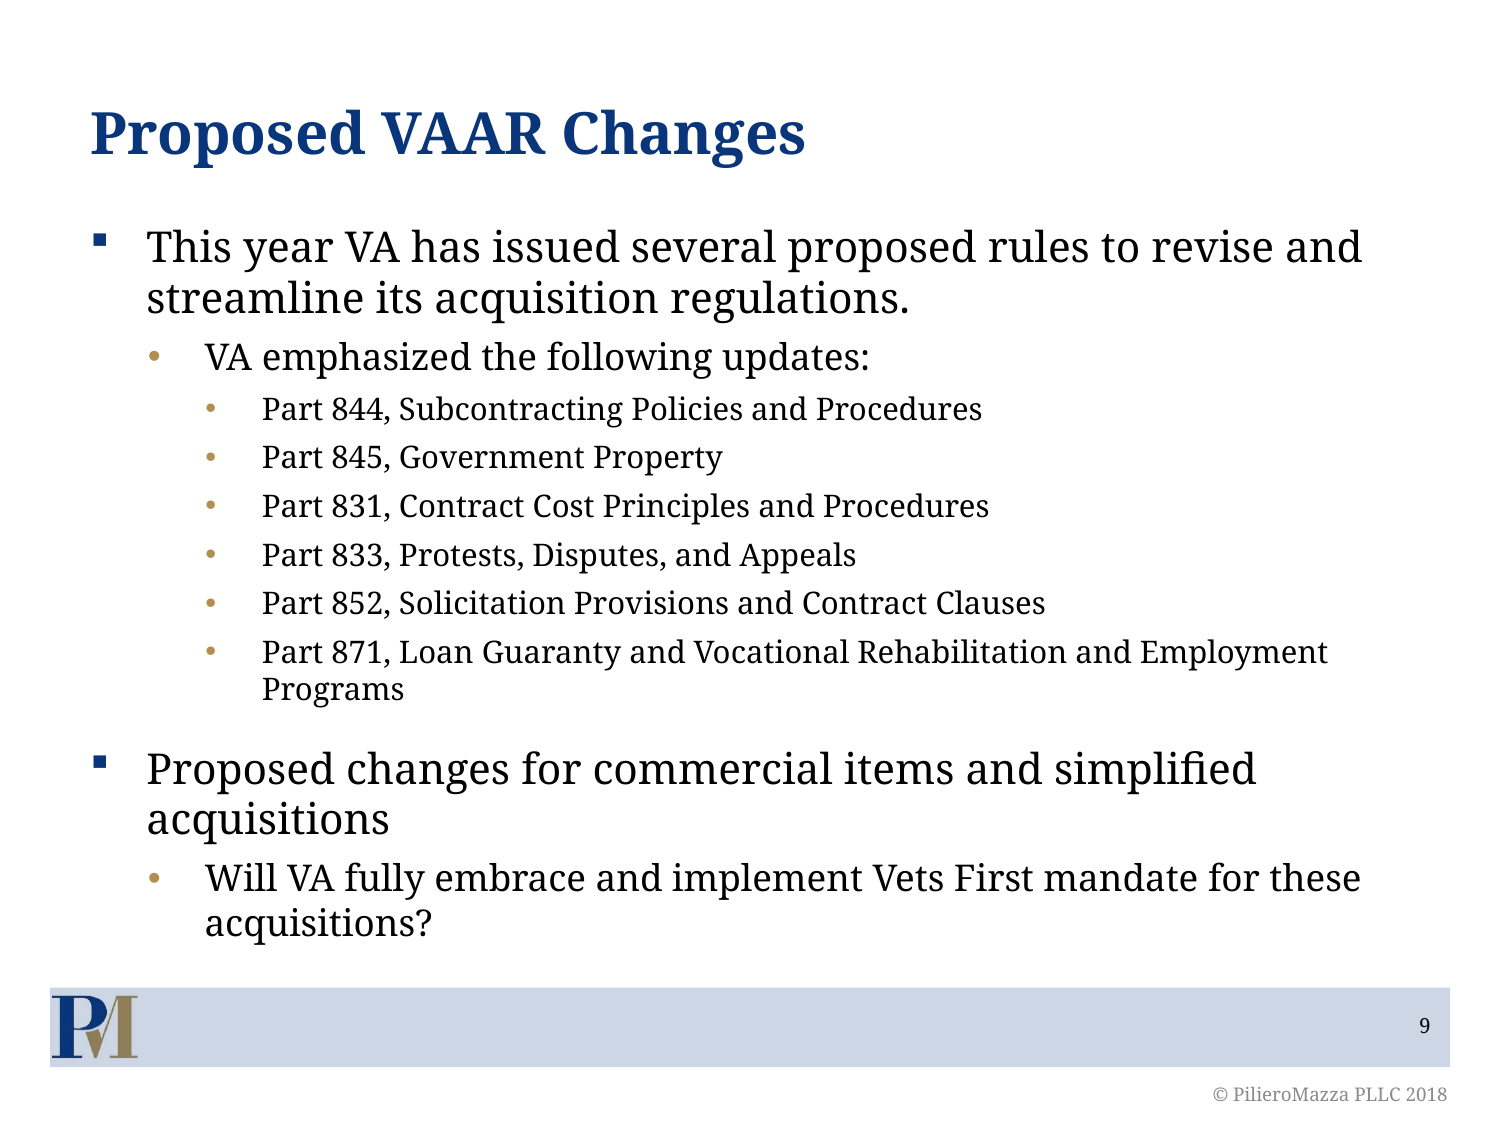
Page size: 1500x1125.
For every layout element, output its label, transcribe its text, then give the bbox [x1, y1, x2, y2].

title Proposed VAAR Changes [75, 62, 1425, 200]
list This year VA has issued several proposed rules to revise and streamline its acquisition regulations. VA emphasized the following updates: Part 844, Subcontracting Policies and Procedures Part 845, Government Property Part 831, Contract Cost Principles and Procedures Part 833, Protests, Disputes, and Appeals Part 852, Solicitation Provisions and Contract Clauses Part 871, Loan Guaranty and Vocational Rehabilitation and Employment Programs Proposed changes for commercial items and simplified acquisitions Will VA fully embrace and implement Vets First mandate for these acquisitions? [75, 212, 1425, 955]
picture [52, 987, 138, 1067]
